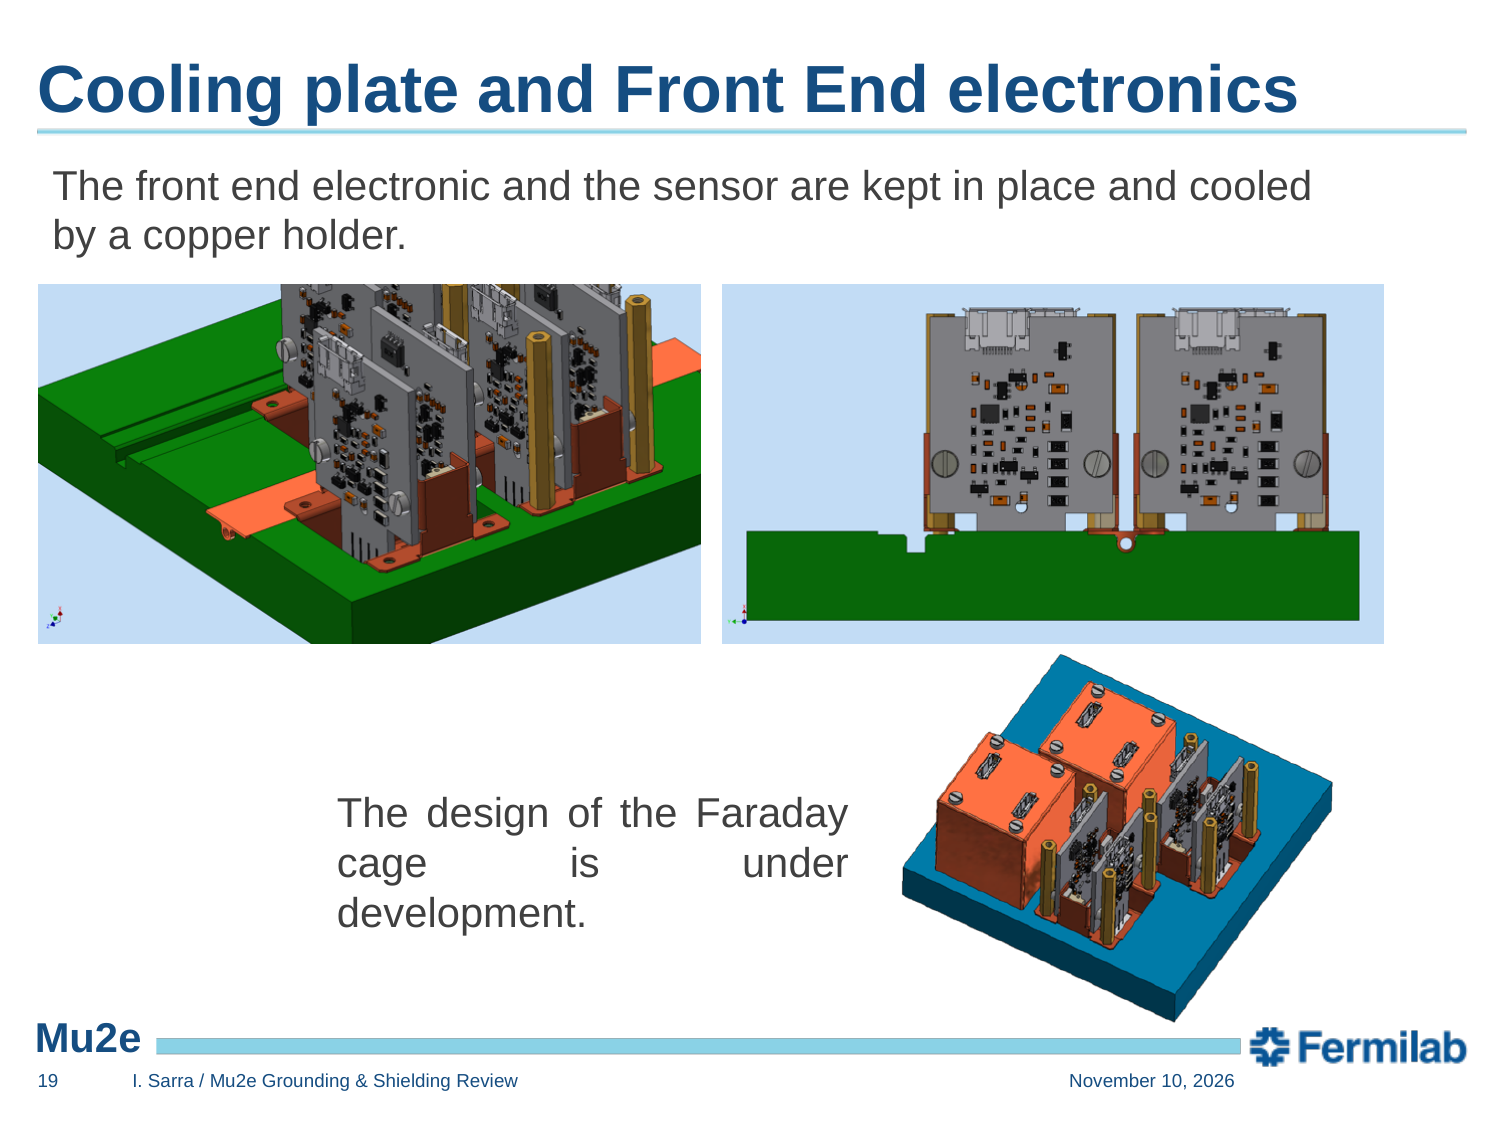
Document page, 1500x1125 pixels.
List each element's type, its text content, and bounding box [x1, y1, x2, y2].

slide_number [1058, 1068, 1235, 1109]
picture [38, 284, 701, 644]
picture [721, 284, 1384, 1050]
text_box The front end electronic and the sensor are kept in place and cooled by a copper holder. [37, 150, 1384, 266]
text_box The design of the Faraday cage is under development. [322, 778, 858, 944]
footer I. Sarra / Mu2e Grounding & Shielding Review [132, 1068, 1014, 1109]
slide_number 18 [37, 1068, 111, 1109]
title Cooling plate and Front End electronics [37, 20, 1500, 126]
